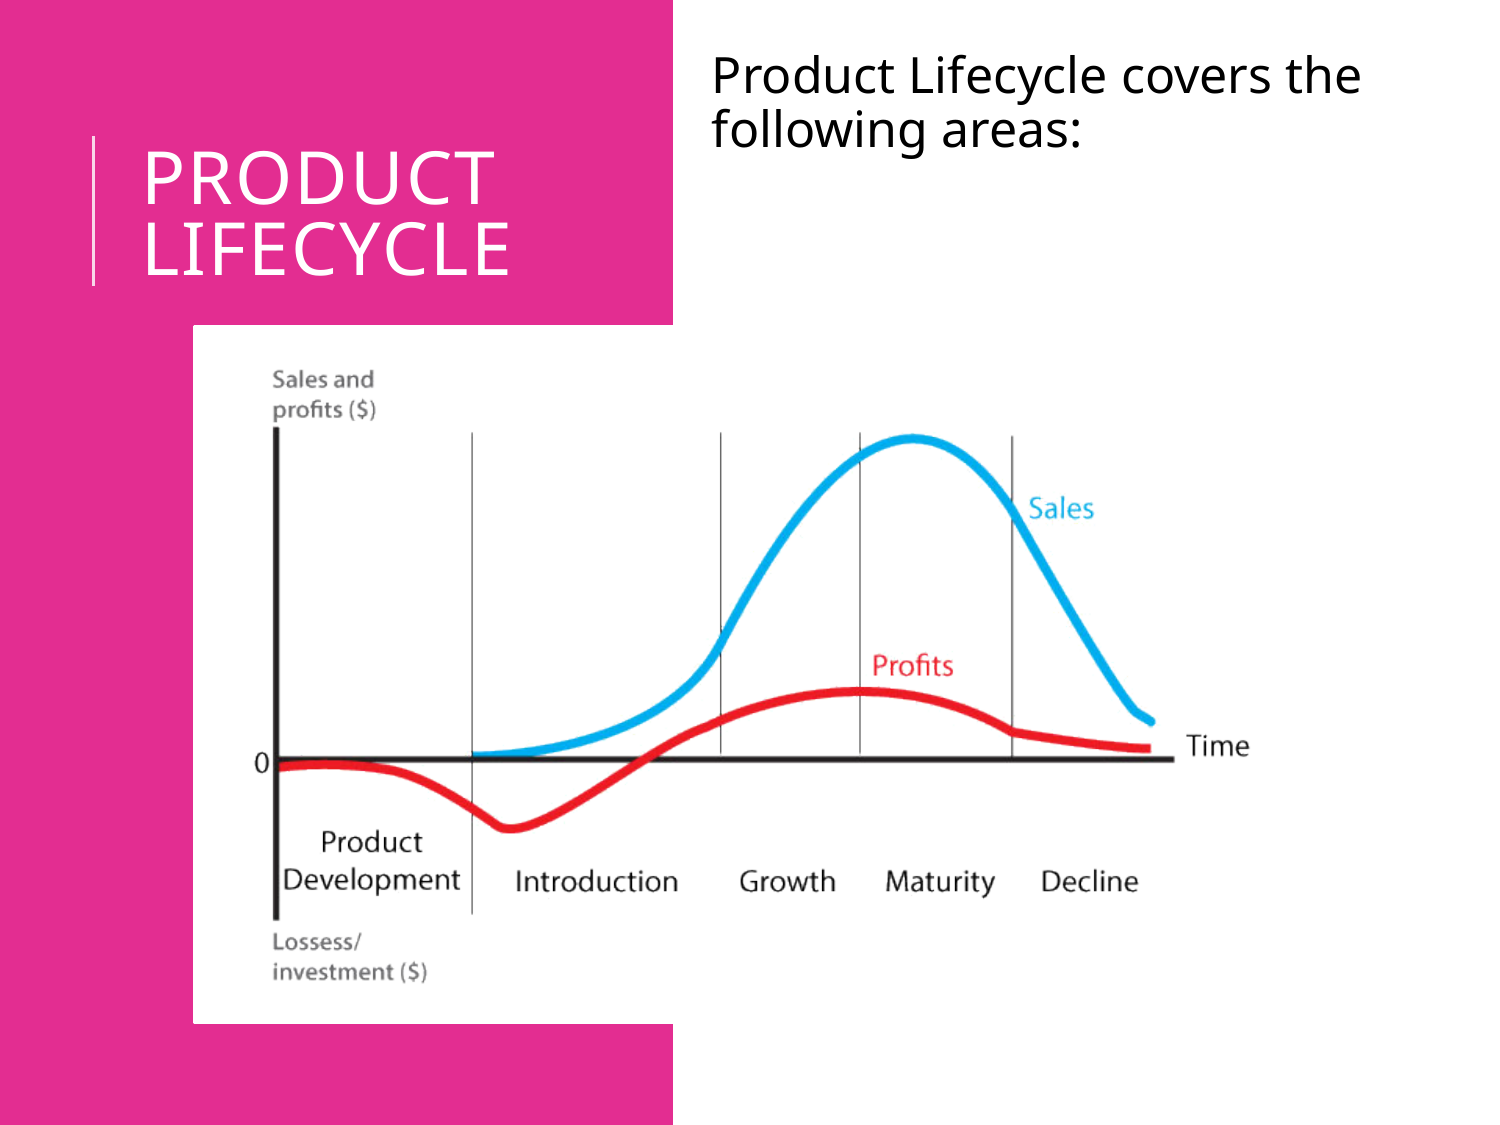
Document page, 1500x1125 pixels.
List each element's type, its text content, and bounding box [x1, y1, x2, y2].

picture [165, 326, 1335, 1046]
list Product Lifecycle covers the following areas: [704, 42, 1459, 1106]
title Product lifecycle [126, 96, 591, 342]
text_box [0, 0, 674, 1125]
